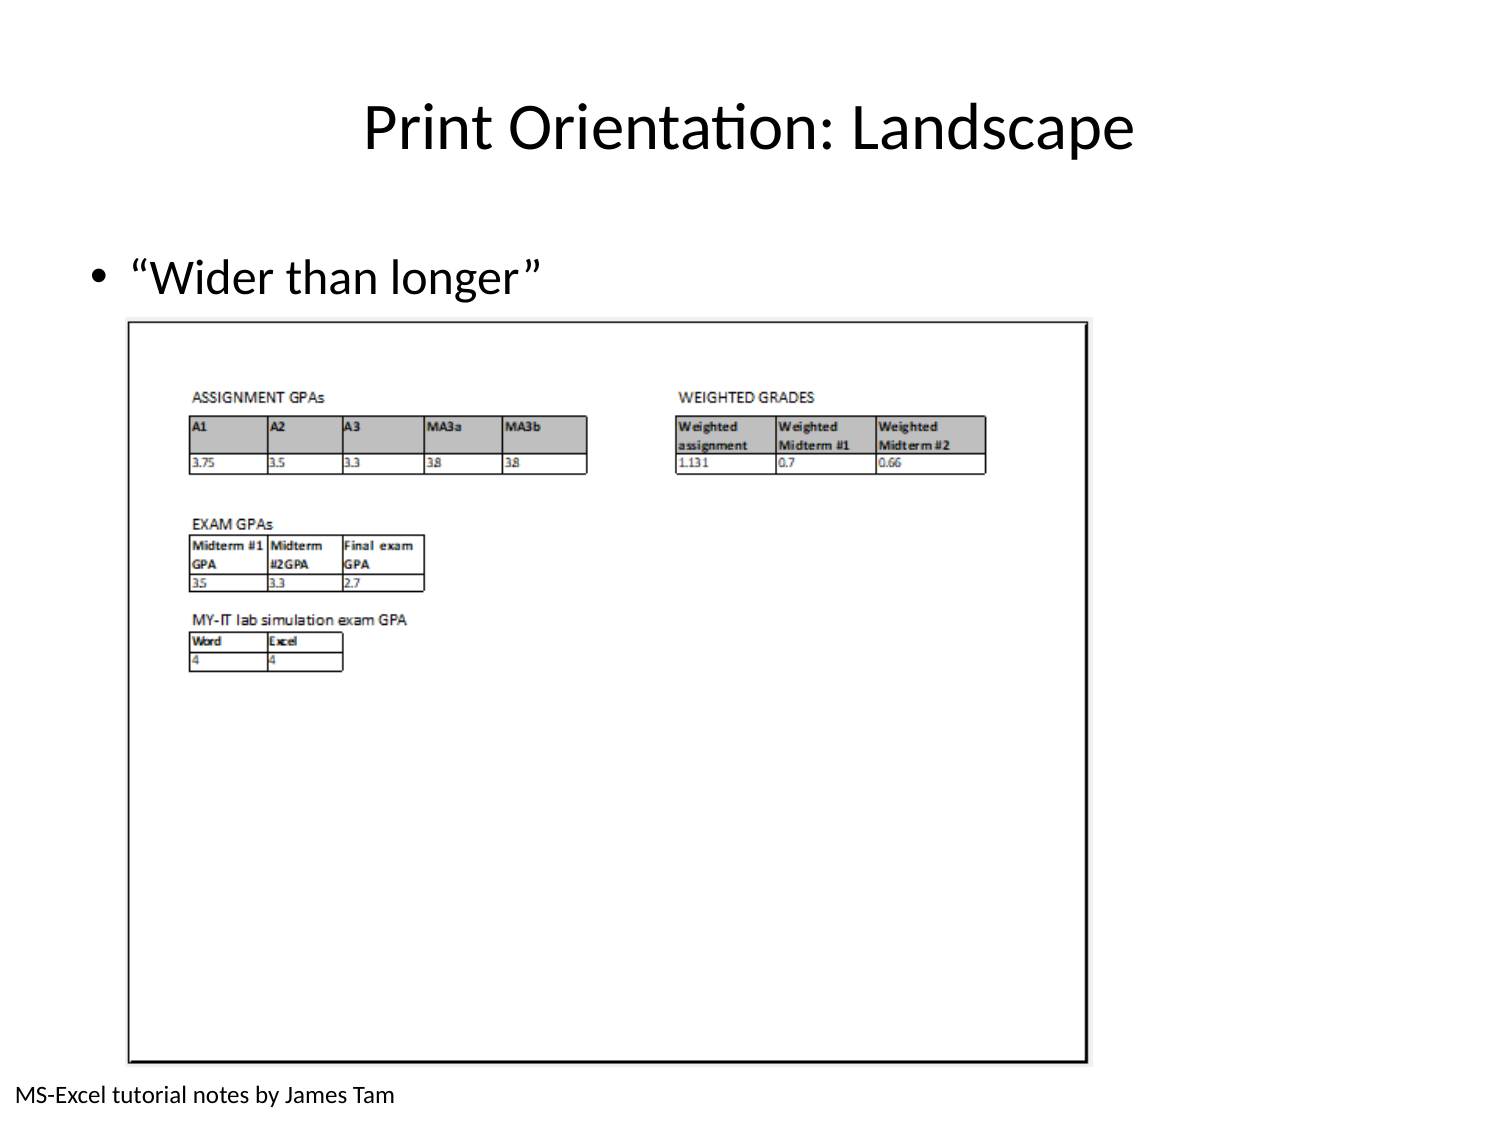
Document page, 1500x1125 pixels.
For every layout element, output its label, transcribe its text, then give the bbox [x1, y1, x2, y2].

title Print Orientation: Landscape [75, 45, 1425, 200]
list “Wider than longer” [75, 237, 1425, 1063]
picture [124, 317, 1093, 1067]
